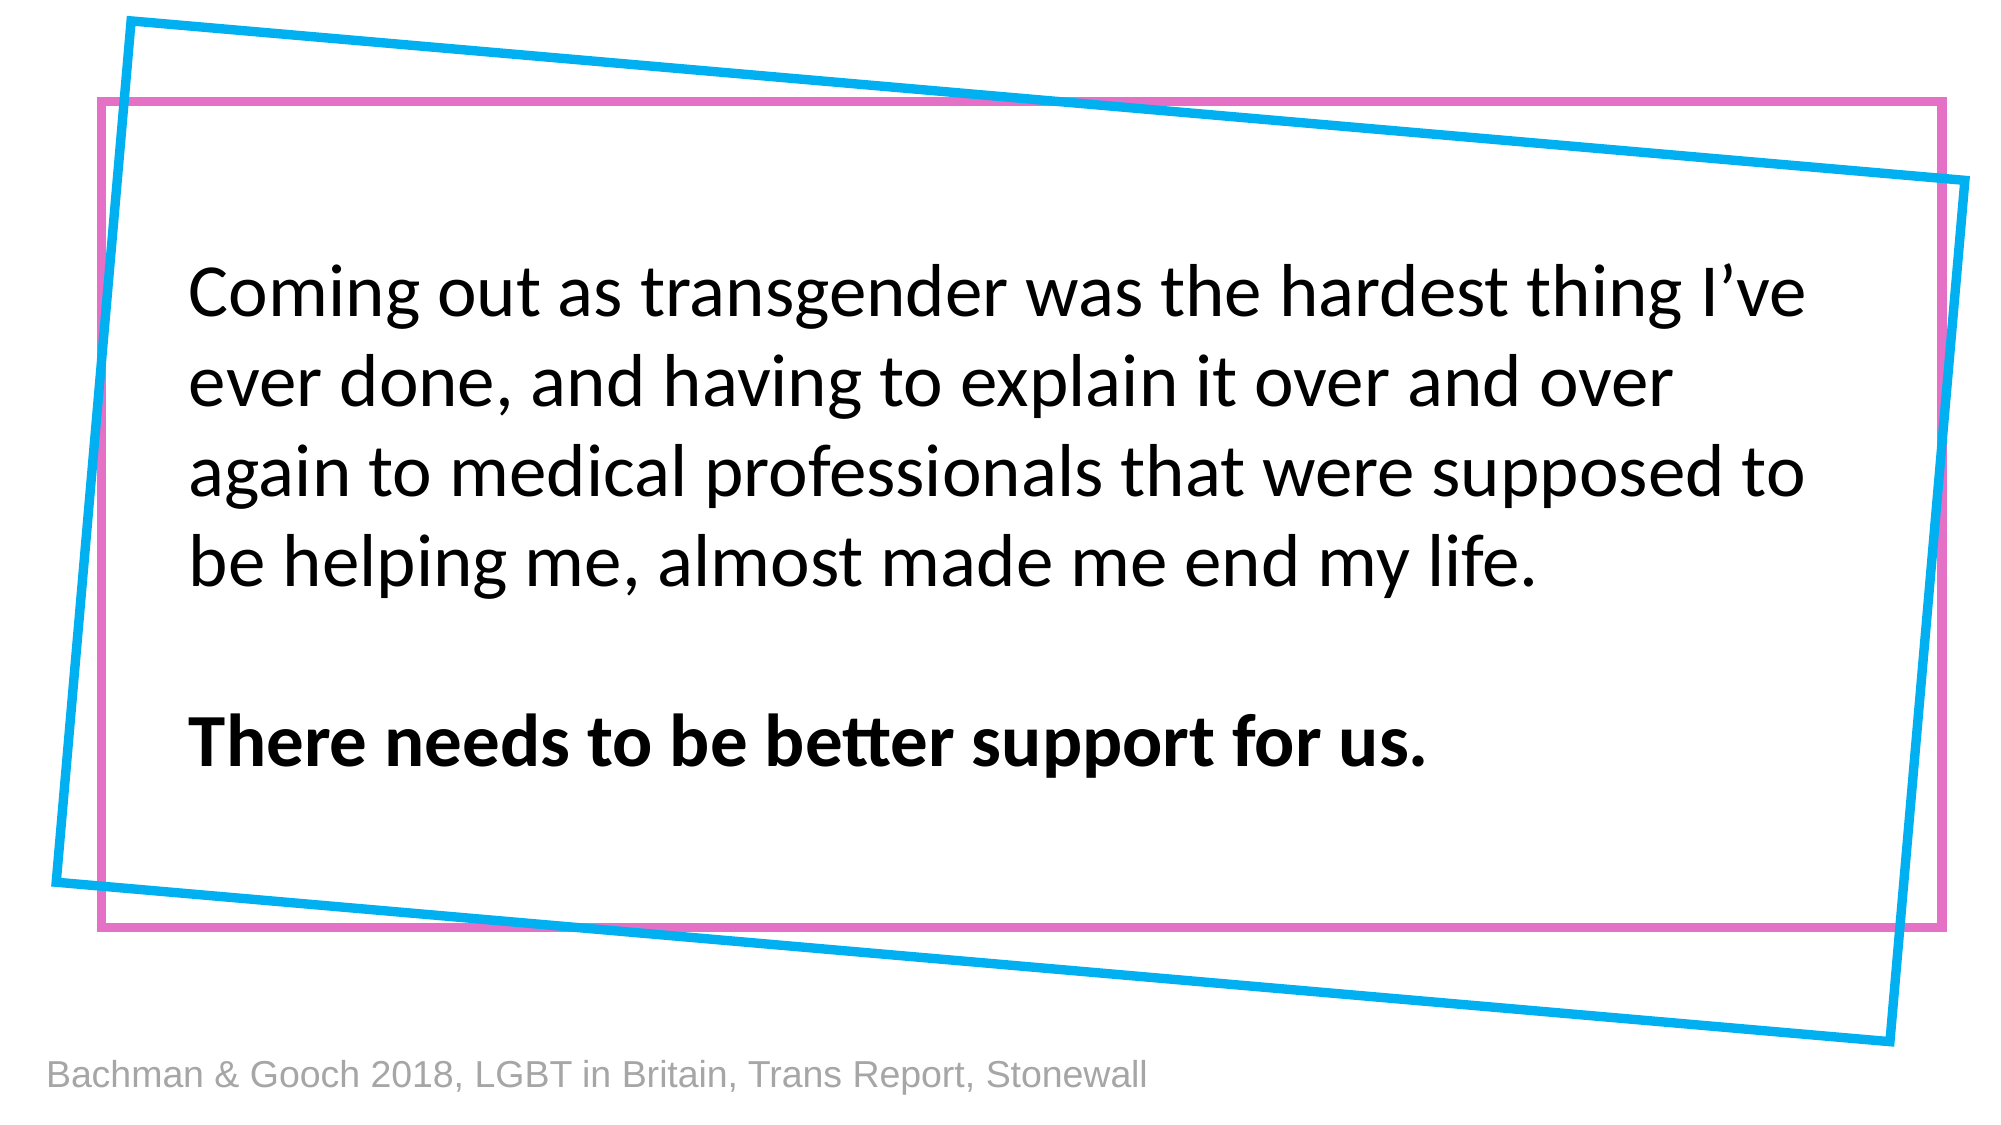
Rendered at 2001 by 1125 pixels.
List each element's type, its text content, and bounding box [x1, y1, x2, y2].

text_box [1901, 456, 1943, 929]
text_box [100, 888, 570, 929]
text_box Bachman & Gooch 2018, LGBT in Britain, Trans Report, Stonewall [31, 1042, 1216, 1103]
text_box [100, 101, 123, 355]
text_box [55, 19, 1967, 1043]
text_box Coming out as transgender was the hardest thing I’ve ever done, and having to explain it over and over again to medical professionals that were supposed to be helping me, almost made me end my life. There needs to be better support for us. [174, 234, 1870, 790]
text_box [1076, 101, 1943, 177]
